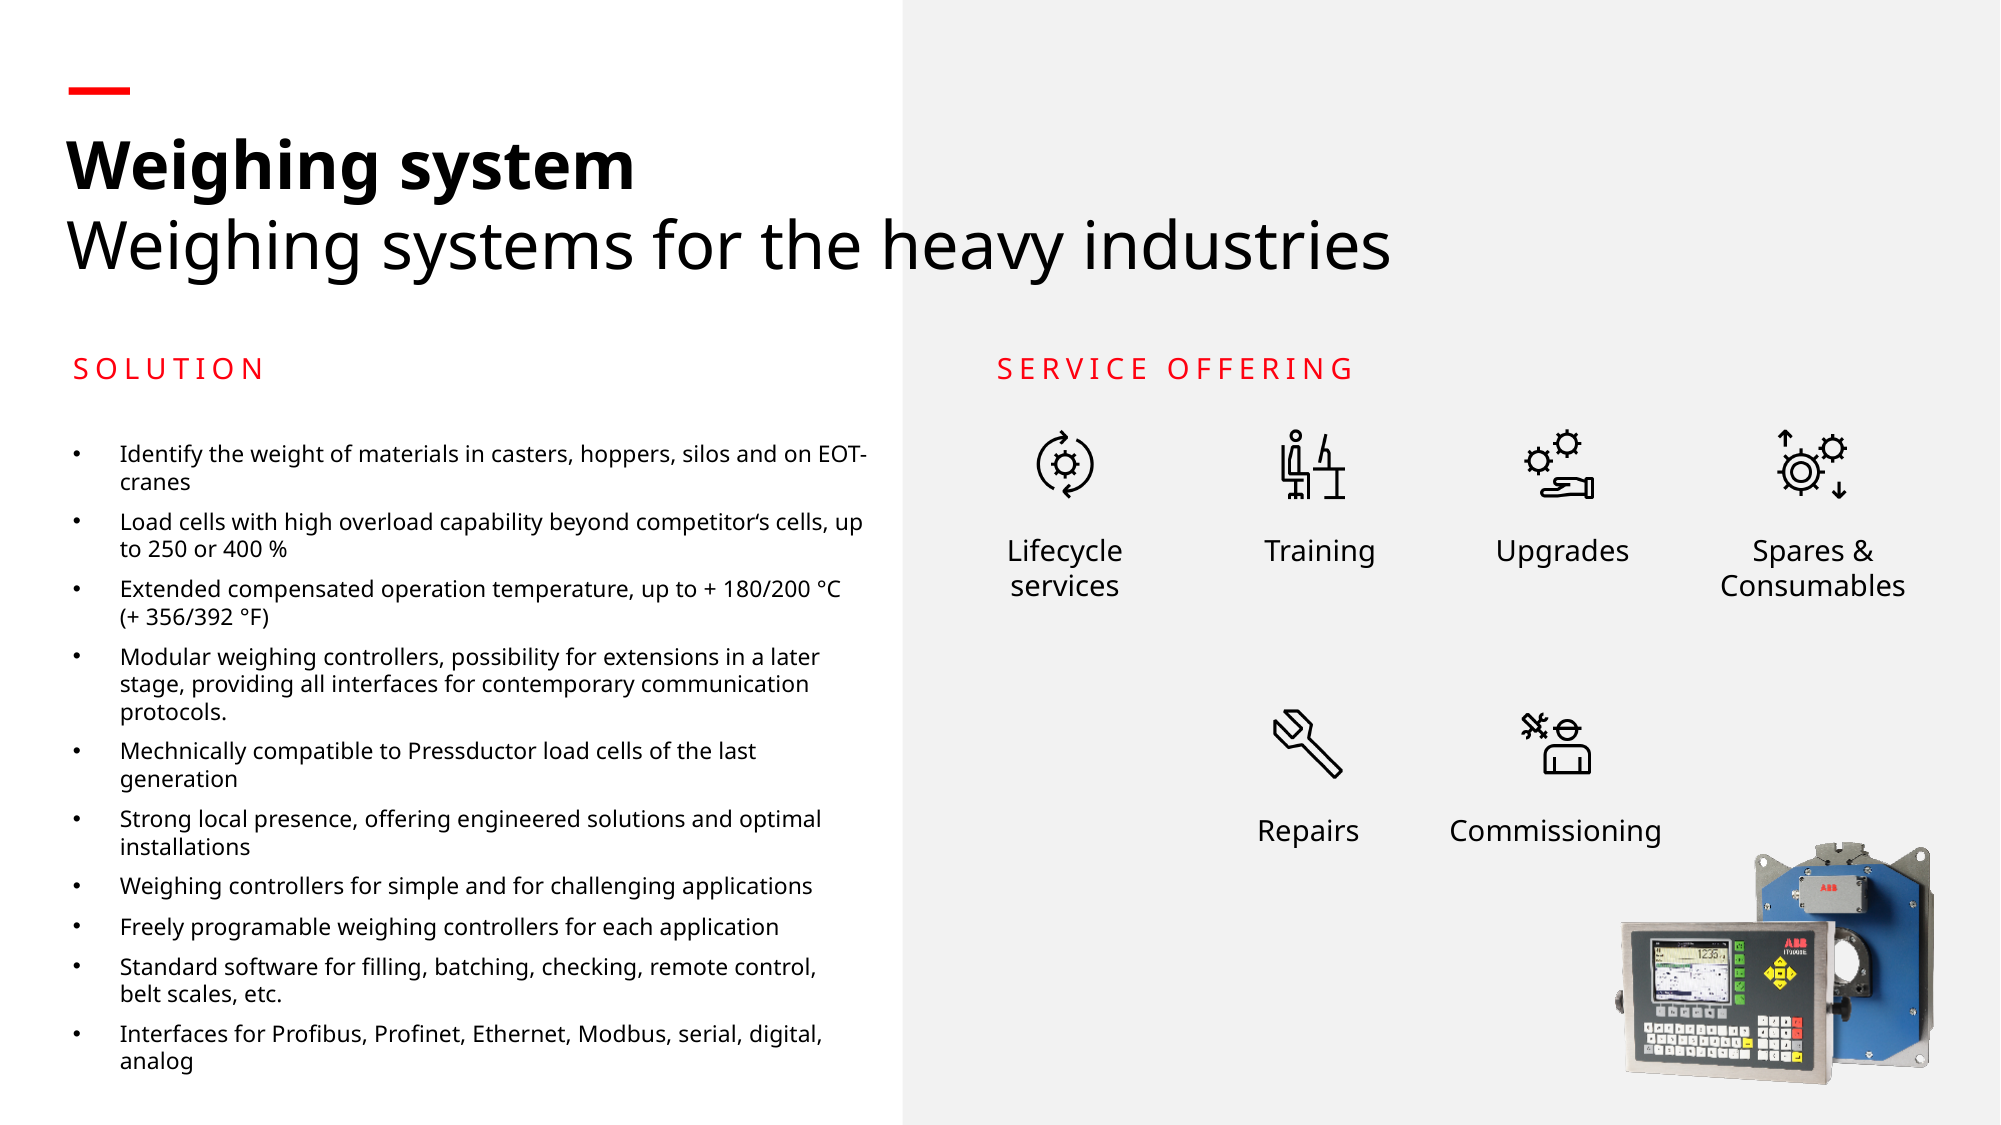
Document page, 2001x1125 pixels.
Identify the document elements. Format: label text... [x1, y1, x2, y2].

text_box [1451, 426, 1674, 674]
picture [1615, 841, 1934, 1125]
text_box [1701, 426, 1925, 674]
text_box SERVICE OFFERING [996, 350, 1621, 396]
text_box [953, 426, 1177, 674]
title — Weighing system Weighing systems for the heavy industries [66, 42, 1934, 315]
text_box Identify the weight of materials in casters, hoppers, silos and on EOT-cranes Load cells with high overload capability beyond competitor‘s cells, up to 250 or 400 % Extended compensated operation temperature, up to + 180/200 °C (+ 356/392 °F) Modular weighing controllers, possibility for extensions in a later stage, providing all interfaces for contemporary communication protocols. Mechnically compatible to Pressductor load cells of the last generation Strong local presence, offering engineered solutions and optimal installations Weighing controllers for simple and for challenging applications Freely programable weighing controllers for each application Standard software for filling, batching, checking, remote control, belt scales, etc. Interfaces for Profibus, Profinet, Ethernet, Modbus, serial, digital, analog [72, 439, 869, 1060]
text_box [1208, 426, 1432, 674]
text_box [1444, 706, 1668, 954]
text_box SOLUTION [72, 350, 697, 396]
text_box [1197, 706, 1420, 954]
text_box [901, 0, 2000, 1125]
